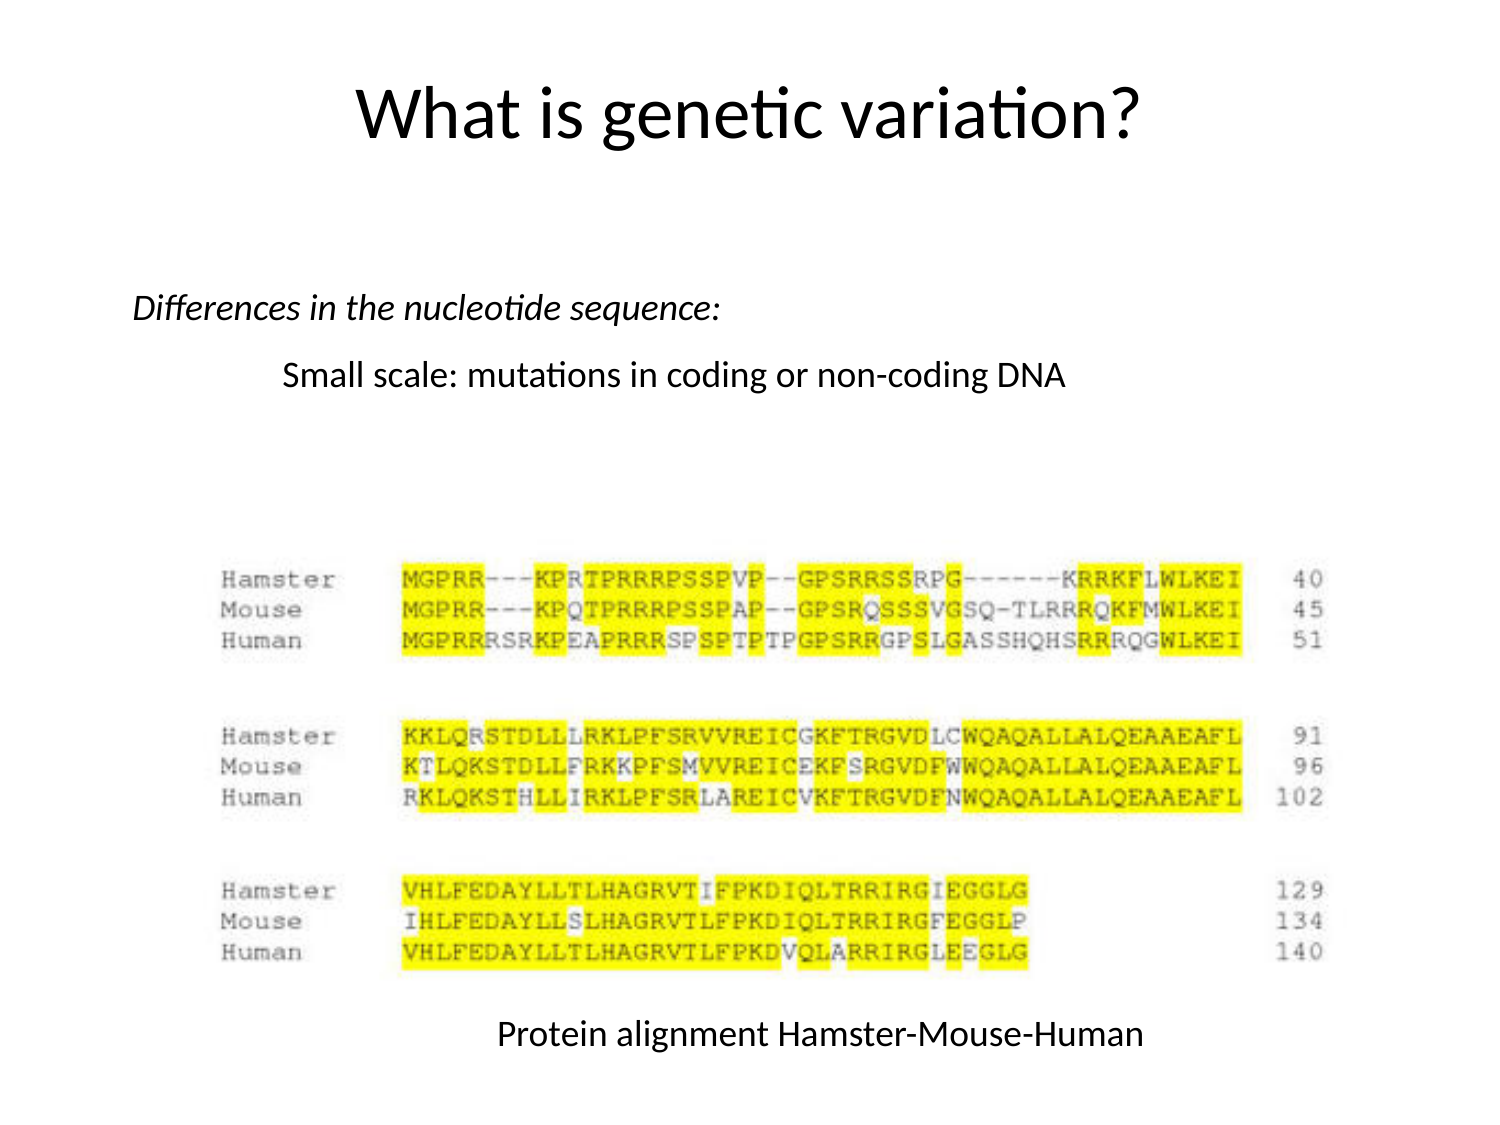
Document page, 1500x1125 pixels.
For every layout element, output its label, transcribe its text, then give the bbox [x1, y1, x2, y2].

text_box What is genetic variation? [340, 56, 1160, 162]
picture [187, 523, 1363, 1002]
text_box Differences in the nucleotide sequence: Small scale: mutations in coding or non-coding DNA [117, 252, 1082, 403]
text_box Protein alignment Hamster-Mouse-Human [482, 1011, 1161, 1062]
